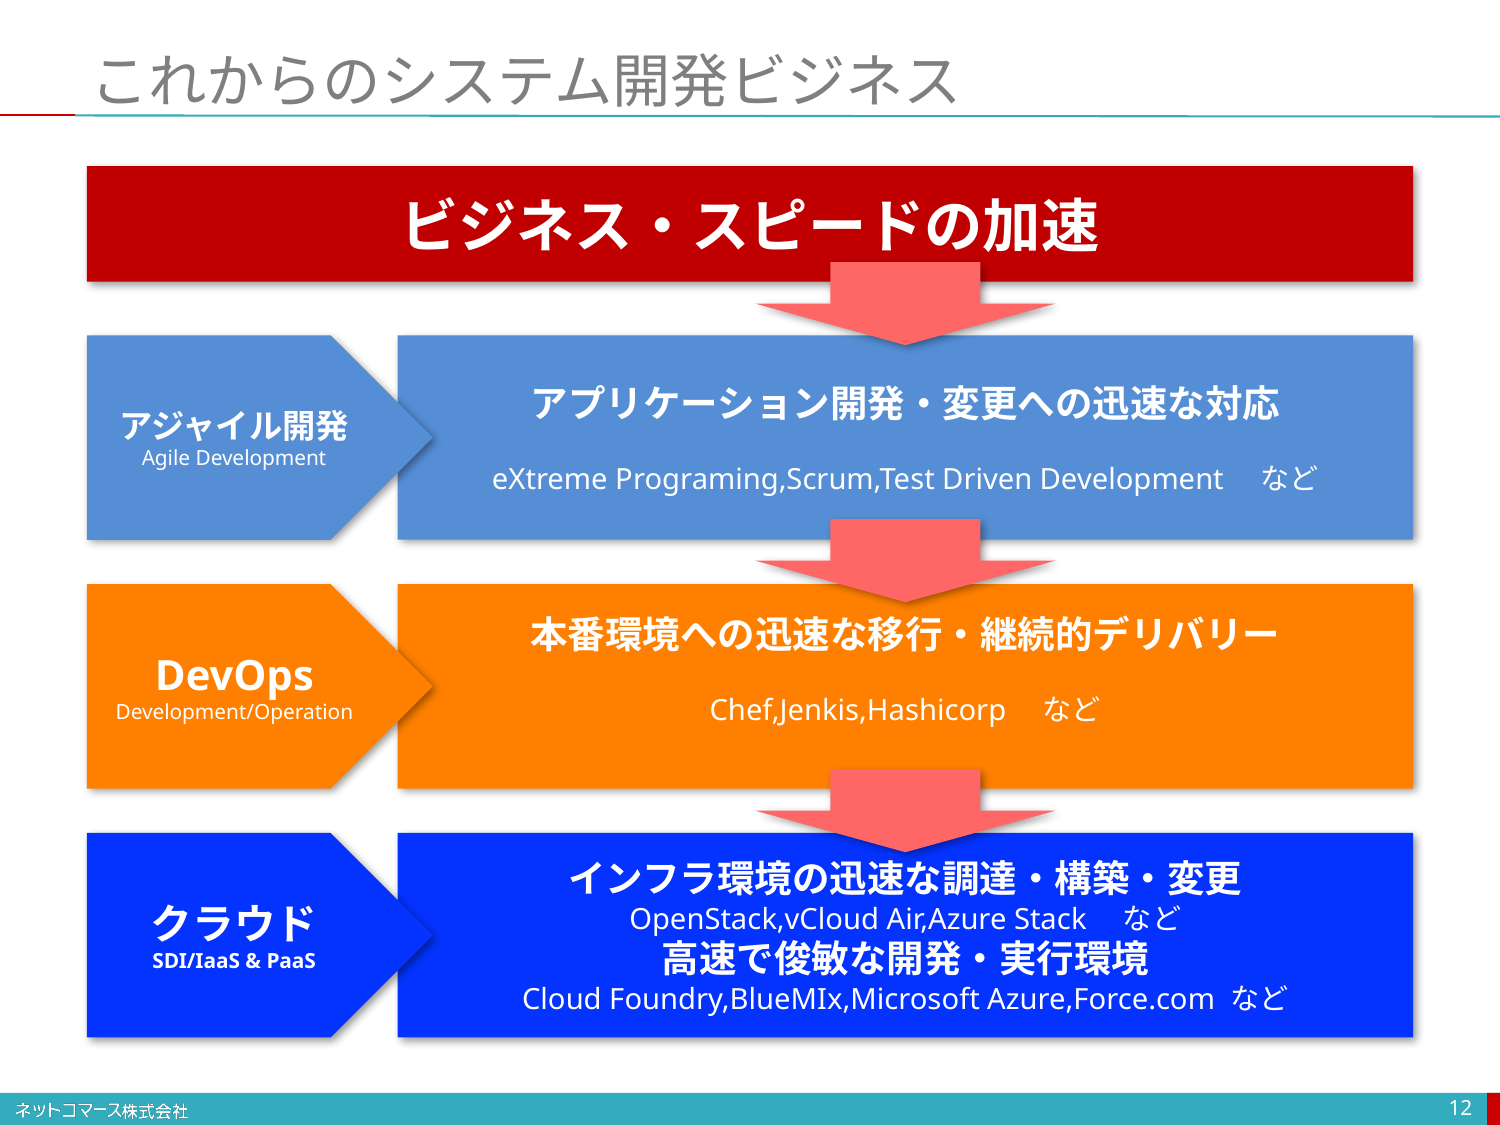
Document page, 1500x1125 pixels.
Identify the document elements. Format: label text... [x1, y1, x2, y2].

text_box DevOps Development/Operation [84, 582, 435, 791]
text_box アプリケーション開発・変更への迅速な対応 eXtreme Programing,Scrum,Test Driven Development など [396, 333, 1415, 542]
text_box [753, 517, 1058, 605]
picture [16, 1101, 188, 1120]
text_box クラウド SDI/IaaS & PaaS [84, 830, 435, 1040]
text_box [753, 767, 1058, 855]
title これからのシステム開発ビジネス [75, 45, 1500, 114]
text_box [753, 260, 1058, 348]
text_box インフラ環境の迅速な調達・構築・変更 OpenStack,vCloud Air,Azure Stack など 高速で俊敏な開発・実行環境 Cloud Foundry,BlueMIx,Microsoft Azure,Force.com など [396, 831, 1415, 1040]
text_box アジャイル開発 Agile Development [84, 333, 435, 542]
text_box ビジネス・スピードの加速 [85, 164, 1415, 284]
slide_number 12 [1137, 1091, 1488, 1125]
text_box 本番環境への迅速な移行・継続的デリバリー Chef,Jenkis,Hashicorp など [396, 582, 1415, 791]
